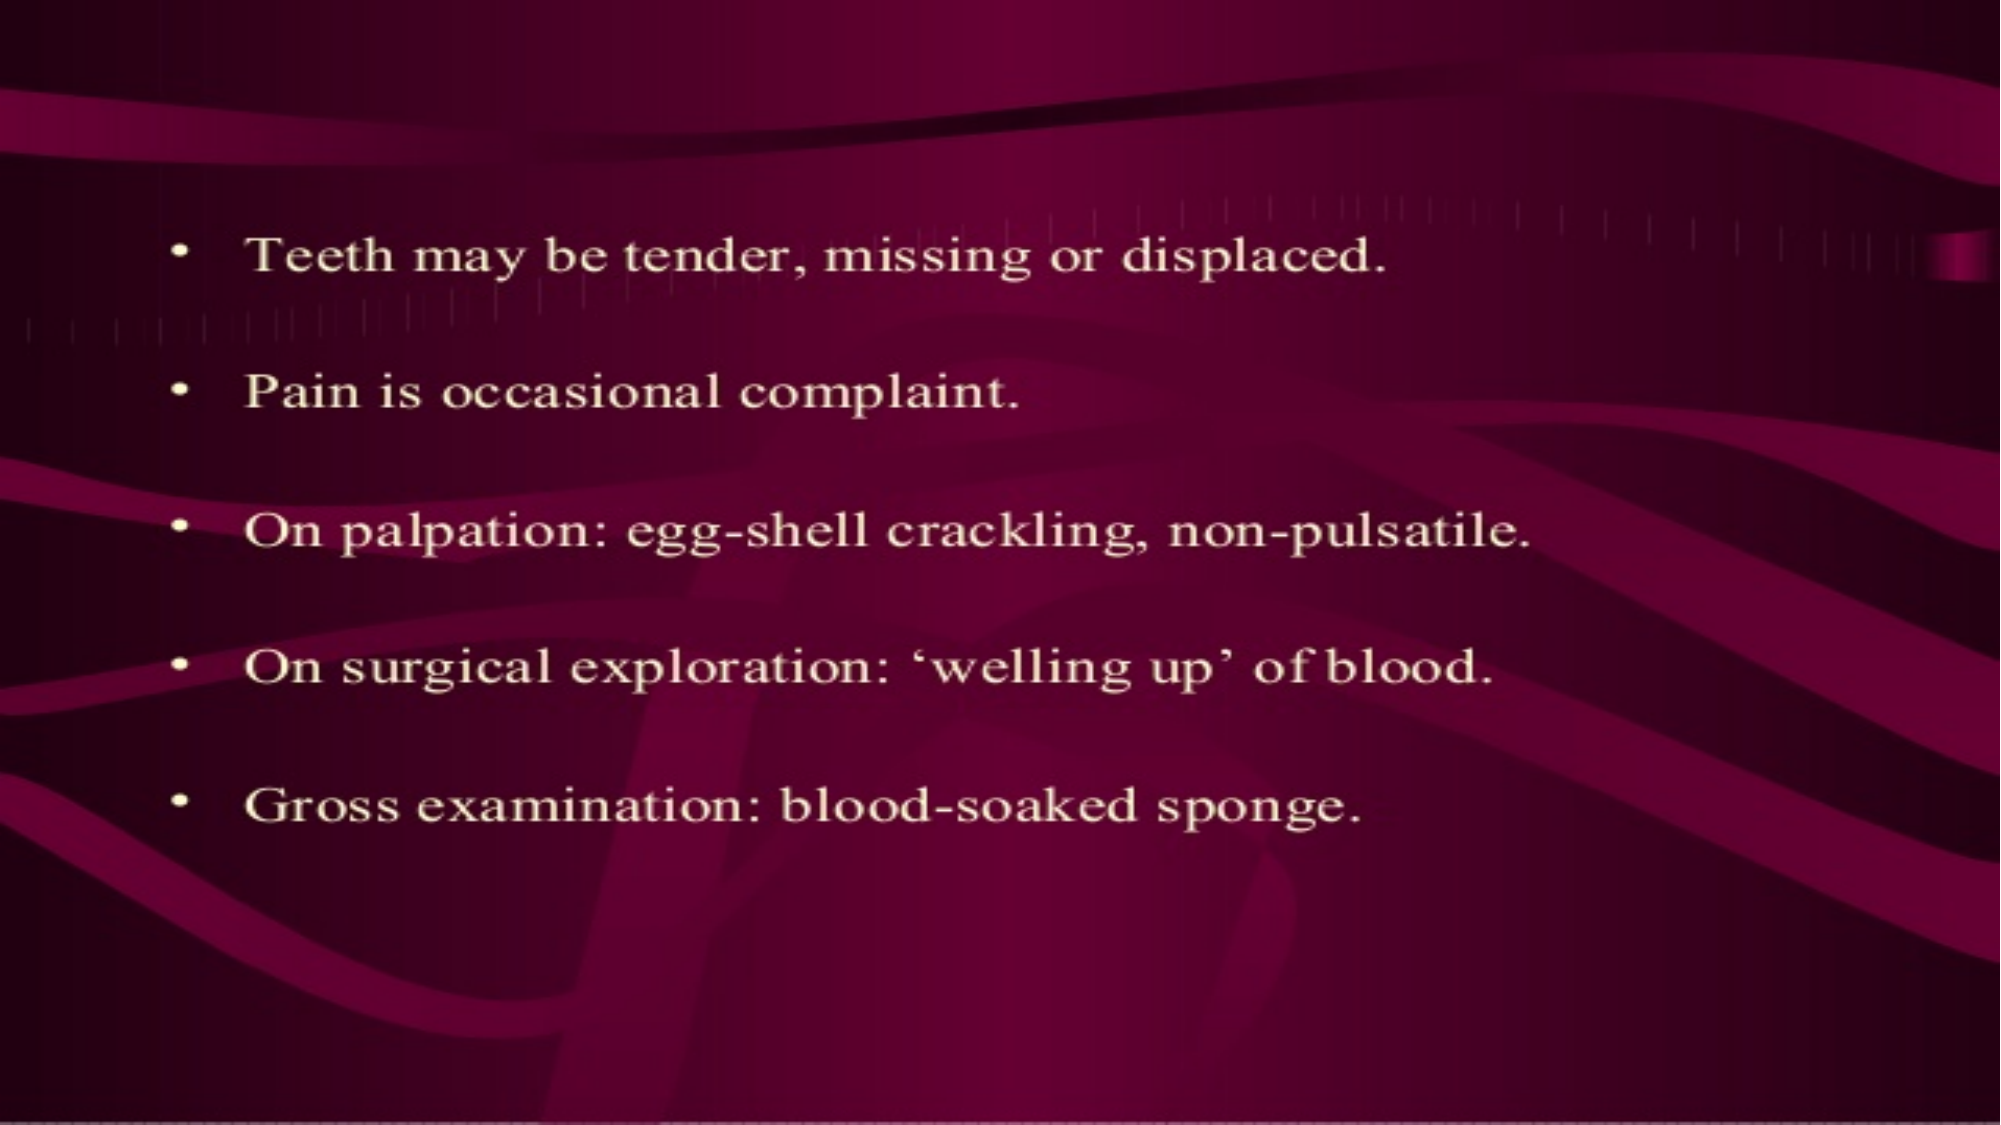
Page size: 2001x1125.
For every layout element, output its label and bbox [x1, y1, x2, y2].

list [0, 0, 2000, 1125]
